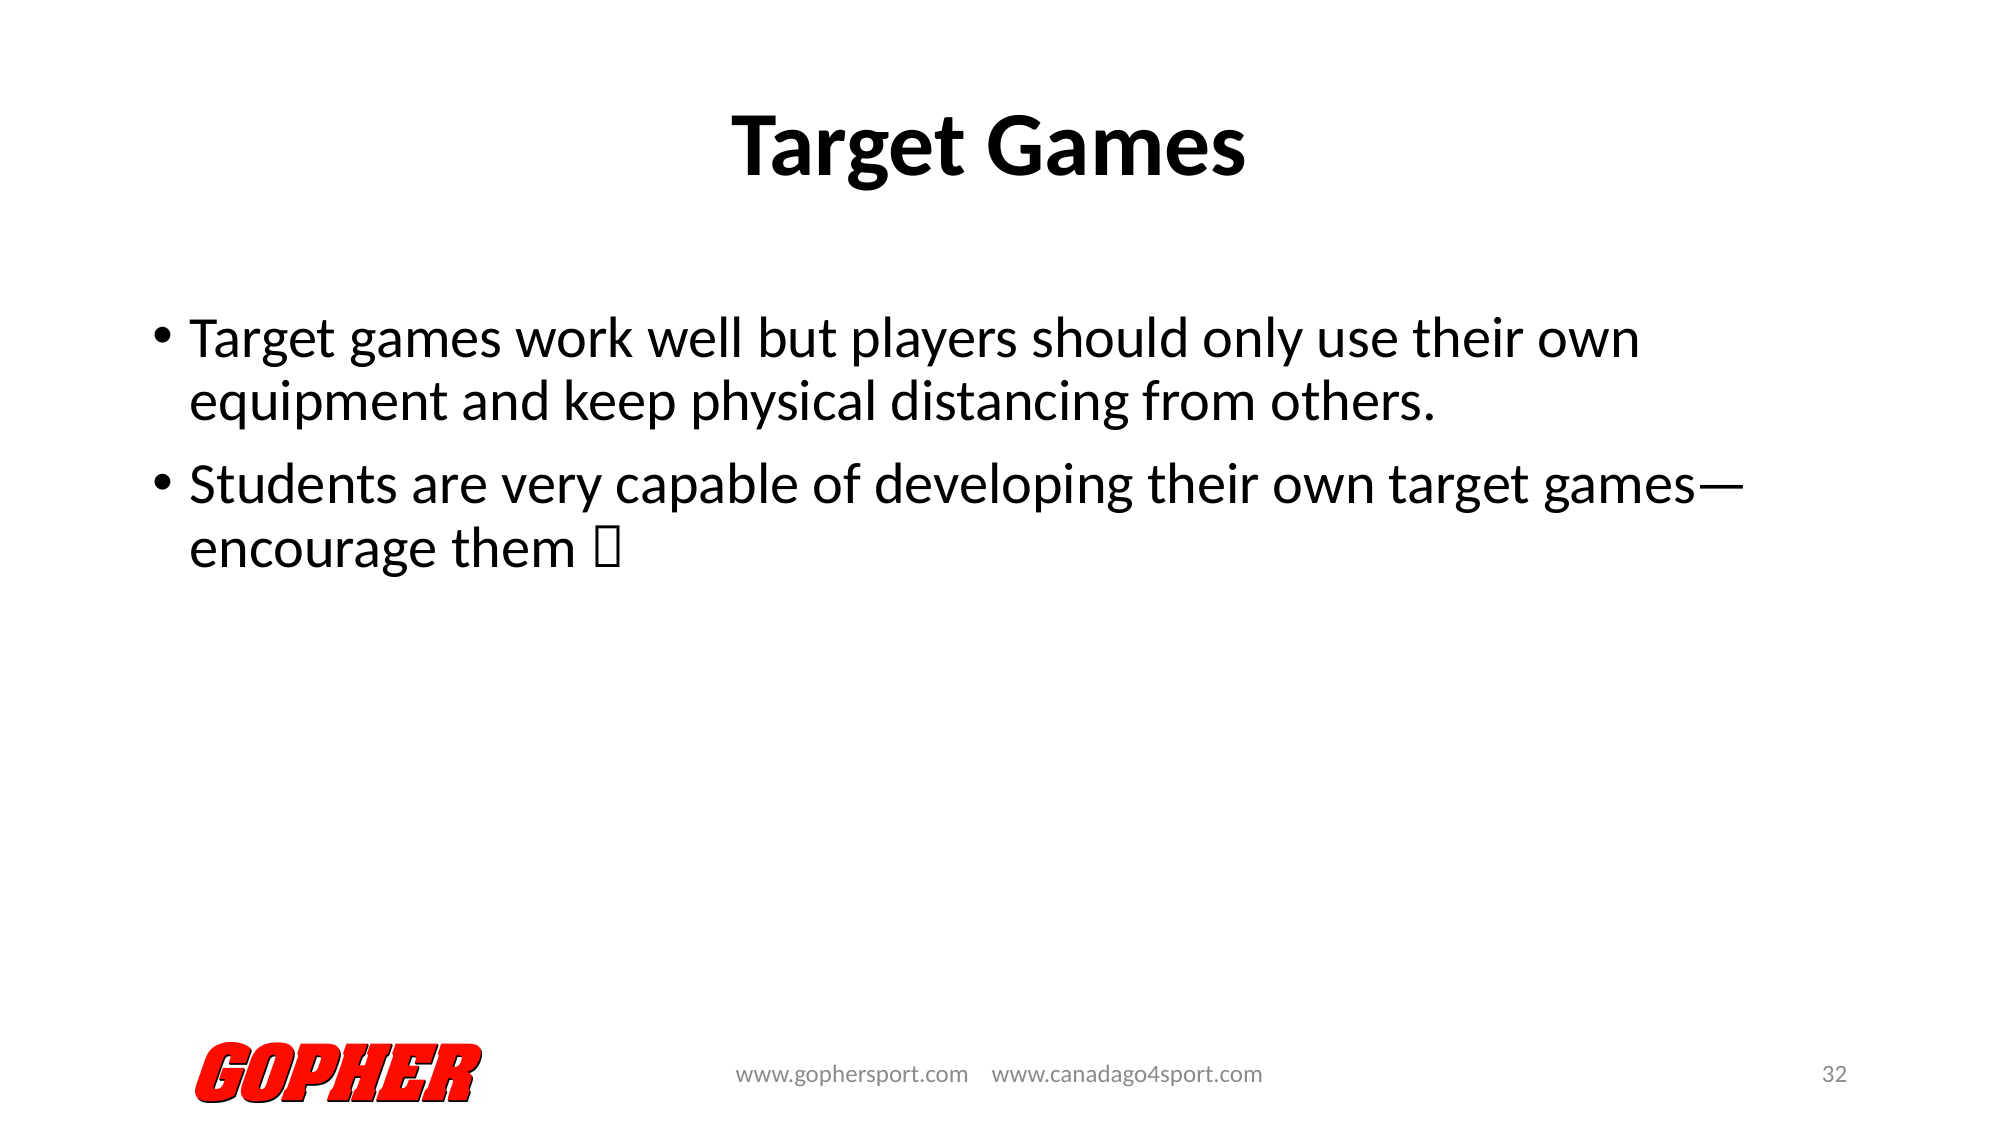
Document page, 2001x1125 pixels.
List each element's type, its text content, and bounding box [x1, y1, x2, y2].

footer www.gophersport.com www.canadago4sport.com [662, 1042, 1338, 1103]
title Target Games [137, 59, 1863, 278]
slide_number 32 [1412, 1042, 1863, 1103]
list Target games work well but players should only use their own equipment and keep physical distancing from others. Students are very capable of developing their own target games—encourage them  [137, 299, 1863, 1014]
picture [195, 1042, 482, 1103]
